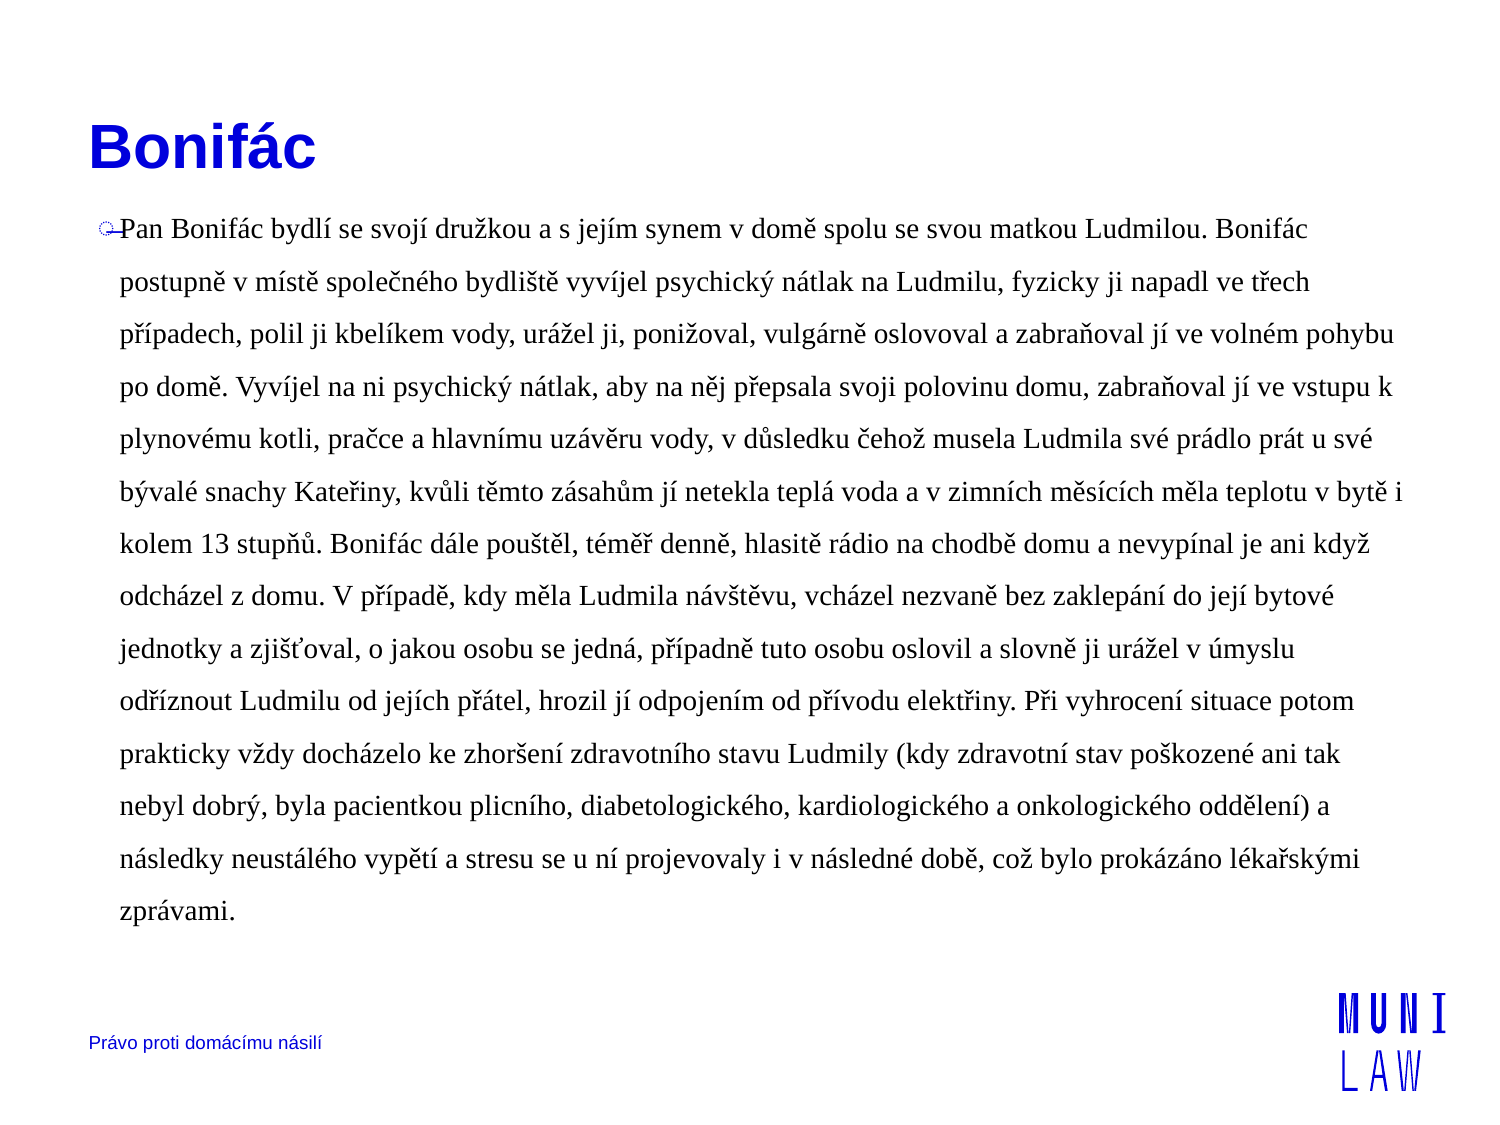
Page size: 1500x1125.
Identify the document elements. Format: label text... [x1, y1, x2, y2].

title Bonifác [88, 117, 1412, 191]
list Pan Bonifác bydlí se svojí družkou a s jejím synem v domě spolu se svou matkou Ludmilou. Bonifác postupně v místě společného bydliště vyvíjel psychický nátlak na Ludmilu, fyzicky ji napadl ve třech případech, polil ji kbelíkem vody, urážel ji, ponižoval, vulgárně oslovoval a zabraňoval jí ve volném pohybu po domě. Vyvíjel na ni psychický nátlak, aby na něj přepsala svoji polovinu domu, zabraňoval jí ve vstupu k plynovému kotli, pračce a hlavnímu uzávěru vody, v důsledku čehož musela Ludmila své prádlo prát u své bývalé snachy Kateřiny, kvůli těmto zásahům jí netekla teplá voda a v zimních měsících měla teplotu v bytě i kolem 13 stupňů. Bonifác dále pouštěl, téměř denně, hlasitě rádio na chodbě domu a nevypínal je ani když odcházel z domu. V případě, kdy měla Ludmila návštěvu, vcházel nezvaně bez zaklepání do její bytové jednotky a zjišťoval, o jakou osobu se jedná, případně tuto osobu oslovil a slovně ji urážel v úmyslu odříznout Ludmilu od jejích přátel, hrozil jí odpojením od přívodu elektřiny. Při vyhrocení situace potom prakticky vždy docházelo ke zhoršení zdravotního stavu Ludmily (kdy zdravotní stav poškozené ani tak nebyl dobrý, byla pacientkou plicního, diabetologického, kardiologického a onkologického oddělení) a následky neustálého vypětí a stresu se u ní projevovaly i v následné době, což bylo prokázáno lékařskými zprávami. [88, 191, 1412, 957]
footer Právo proti domácímu násilí [88, 1021, 1063, 1063]
